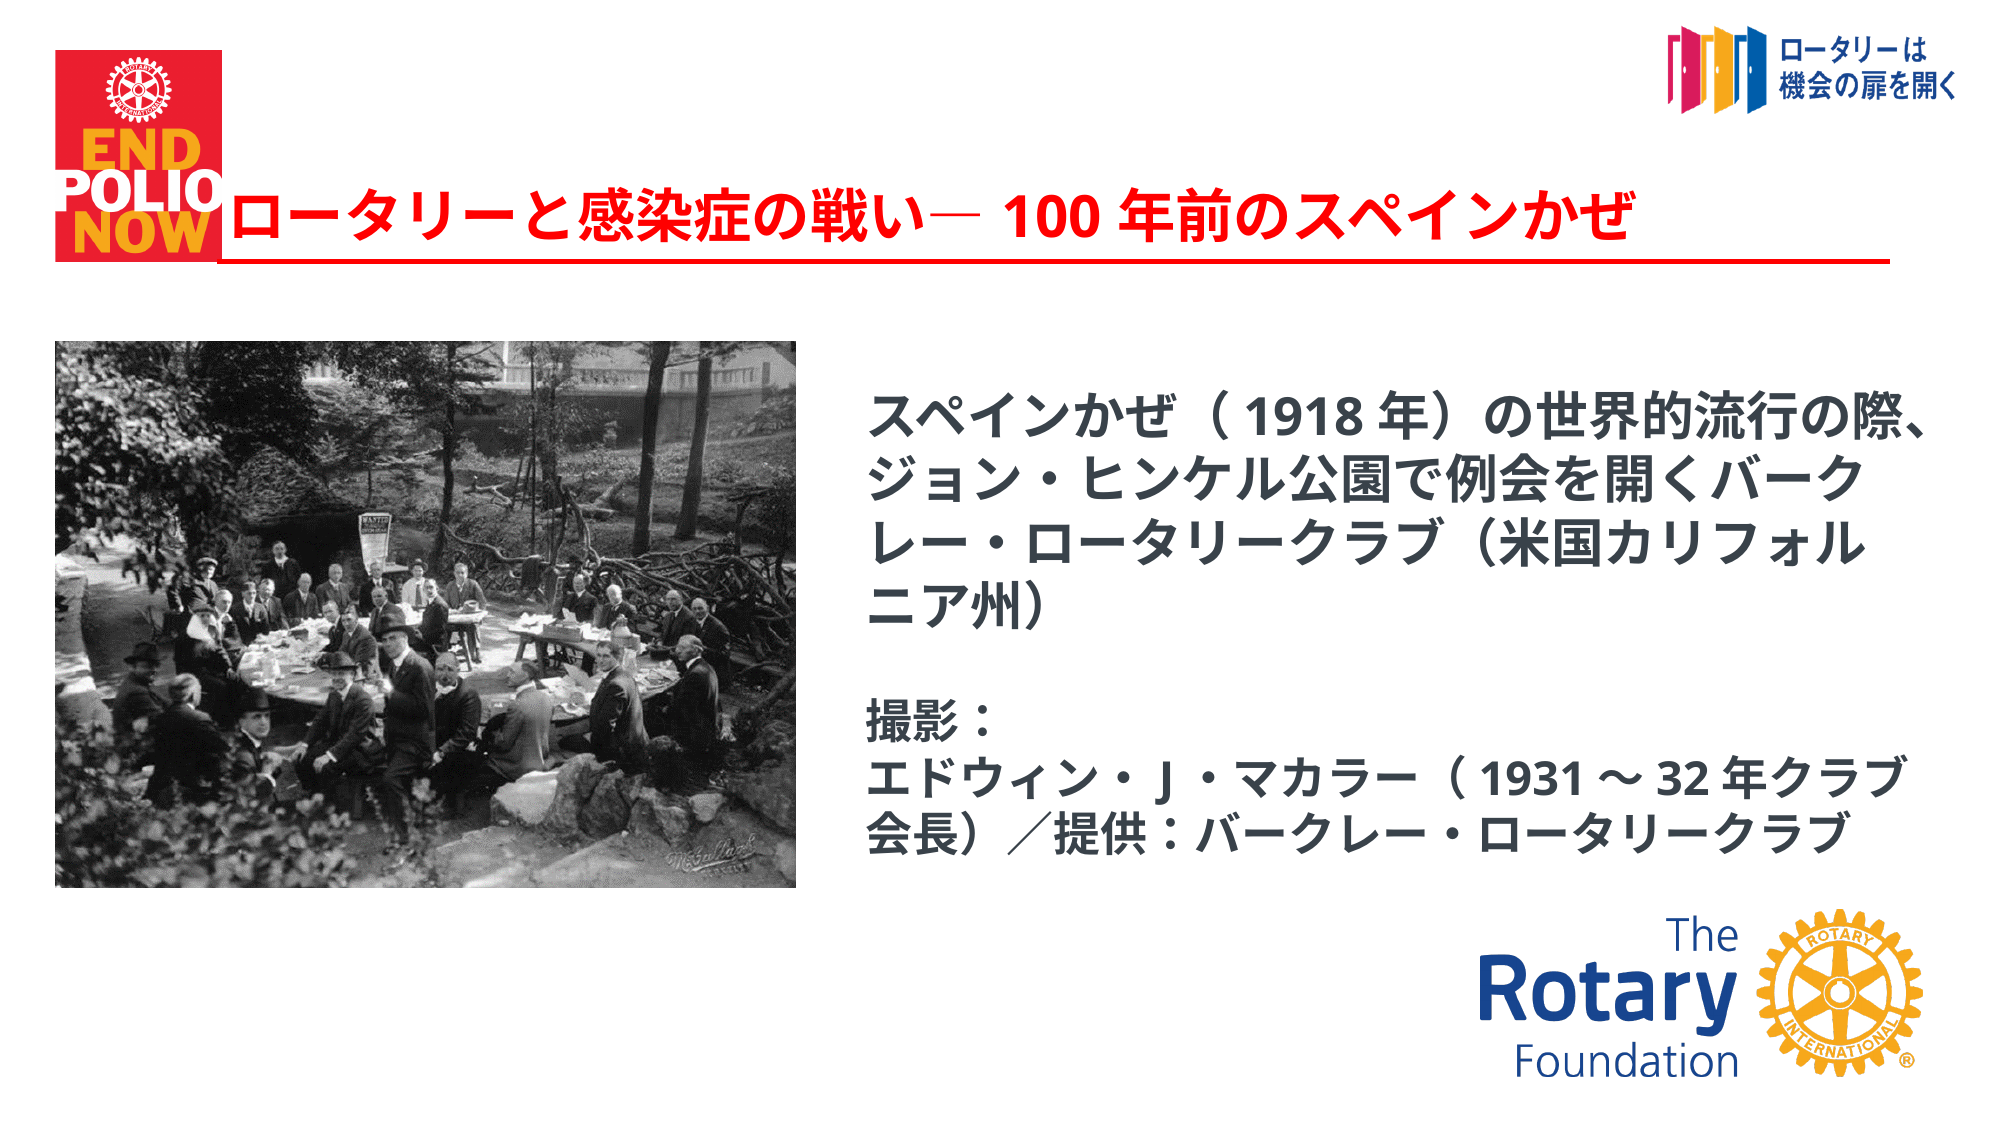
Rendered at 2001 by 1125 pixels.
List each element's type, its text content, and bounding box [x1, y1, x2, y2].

picture [55, 50, 222, 262]
table_header ロータリーと感染症の戦い―100年前のスペインかぜ [222, 164, 1890, 259]
picture [1658, 25, 1976, 123]
picture [1480, 909, 1923, 1077]
picture [55, 341, 796, 888]
text_box スペインかぜ（1918年）の世界的流行の際、ジョン・ヒンケル公園で例会を開くバークレー・ロータリークラブ（米国カリフォルニア州） 撮影： エドウィン・J・マカラー（1931～32年クラブ会長）／提供：バークレー・ロータリークラブ [850, 375, 1934, 868]
